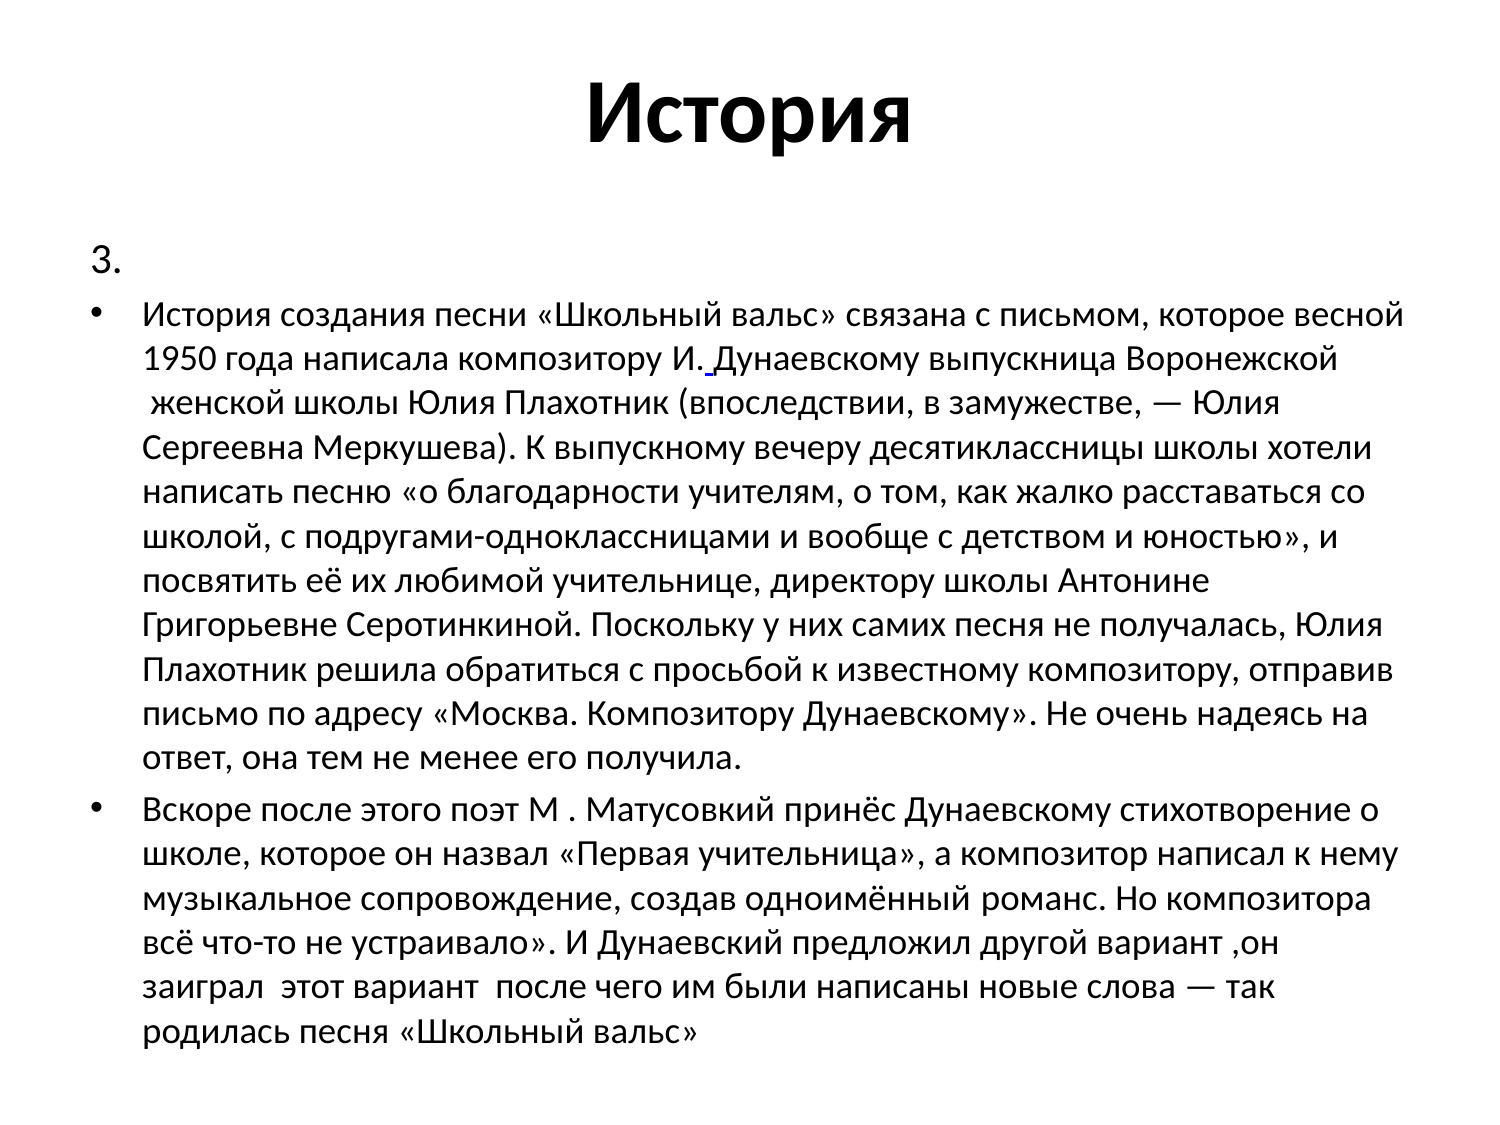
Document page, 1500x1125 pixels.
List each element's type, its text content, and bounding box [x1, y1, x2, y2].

list 3. История создания песни «Школьный вальс» связана с письмом, которое весной 1950 года написала композитору И. Дунаевскому выпускница Воронежской женской школы Юлия Плахотник (впоследствии, в замужестве, — Юлия Сергеевна Меркушева). К выпускному вечеру десятиклассницы школы хотели написать песню «о благодарности учителям, о том, как жалко расставаться со школой, с подругами-одноклассницами и вообще с детством и юностью», и посвятить её их любимой учительнице, директору школы Антонине Григорьевне Серотинкиной. Поскольку у них самих песня не получалась, Юлия Плахотник решила обратиться с просьбой к известному композитору, отправив письмо по адресу «Москва. Композитору Дунаевскому». Не очень надеясь на ответ, она тем не менее его получила. Вскоре после этого поэт М . Матусовкий принёс Дунаевскому стихотворение о школе, которое он назвал «Первая учительница», а композитор написал к нему музыкальное сопровождение, создав одноимённый романс. Но композитора всё что-то не устраивало». И Дунаевский предложил другой вариант ,он заиграл этот вариант после чего им были написаны новые слова — так родилась песня «Школьный вальс» [75, 222, 1425, 1079]
title История [75, 23, 1425, 188]
